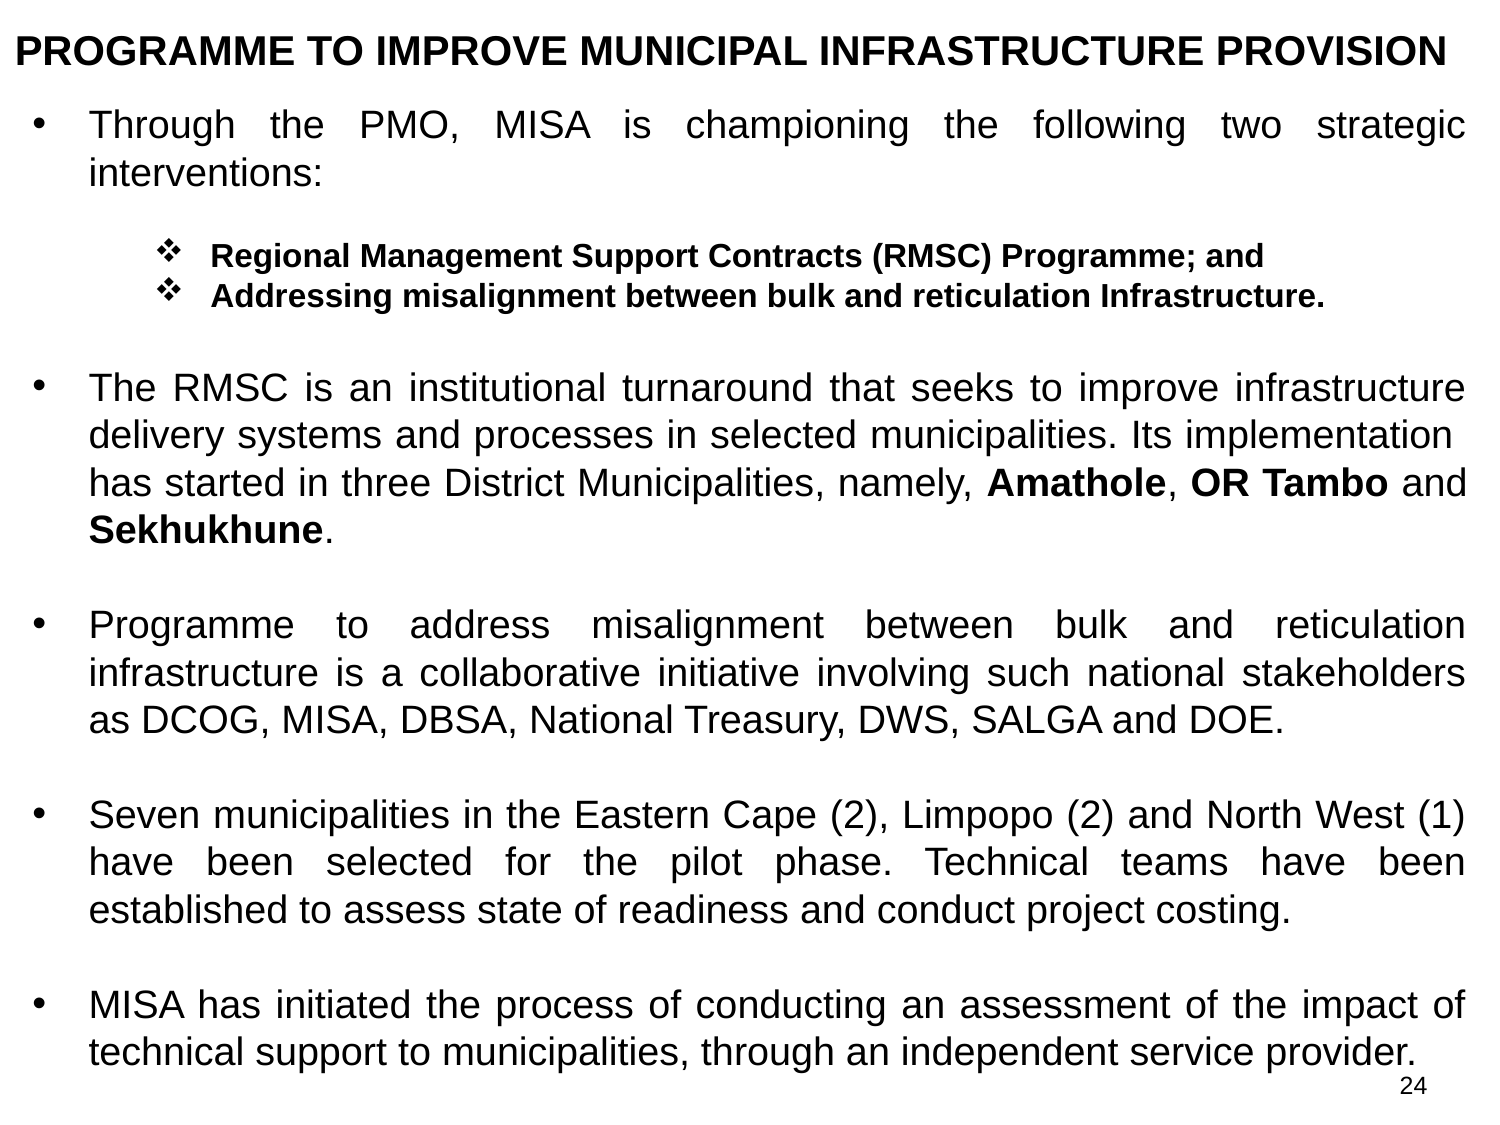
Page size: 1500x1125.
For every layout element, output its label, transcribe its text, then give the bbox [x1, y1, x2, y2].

text_box Through the PMO, MISA is championing the following two strategic interventions: Regional Management Support Contracts (RMSC) Programme; and Addressing misalignment between bulk and reticulation Infrastructure. The RMSC is an institutional turnaround that seeks to improve infrastructure delivery systems and processes in selected municipalities. Its implementation has started in three District Municipalities, namely, Amathole, OR Tambo and Sekhukhune. Programme to address misalignment between bulk and reticulation infrastructure is a collaborative initiative involving such national stakeholders as DCOG, MISA, DBSA, National Treasury, DWS, SALGA and DOE. Seven municipalities in the Eastern Cape (2), Limpopo (2) and North West (1) have been selected for the pilot phase. Technical teams have been established to assess state of readiness and conduct project costing. MISA has initiated the process of conducting an assessment of the impact of technical support to municipalities, through an independent service provider. [17, 91, 1483, 1125]
text_box PROGRAMME TO IMPROVE MUNICIPAL INFRASTRUCTURE PROVISION [0, 15, 1500, 92]
